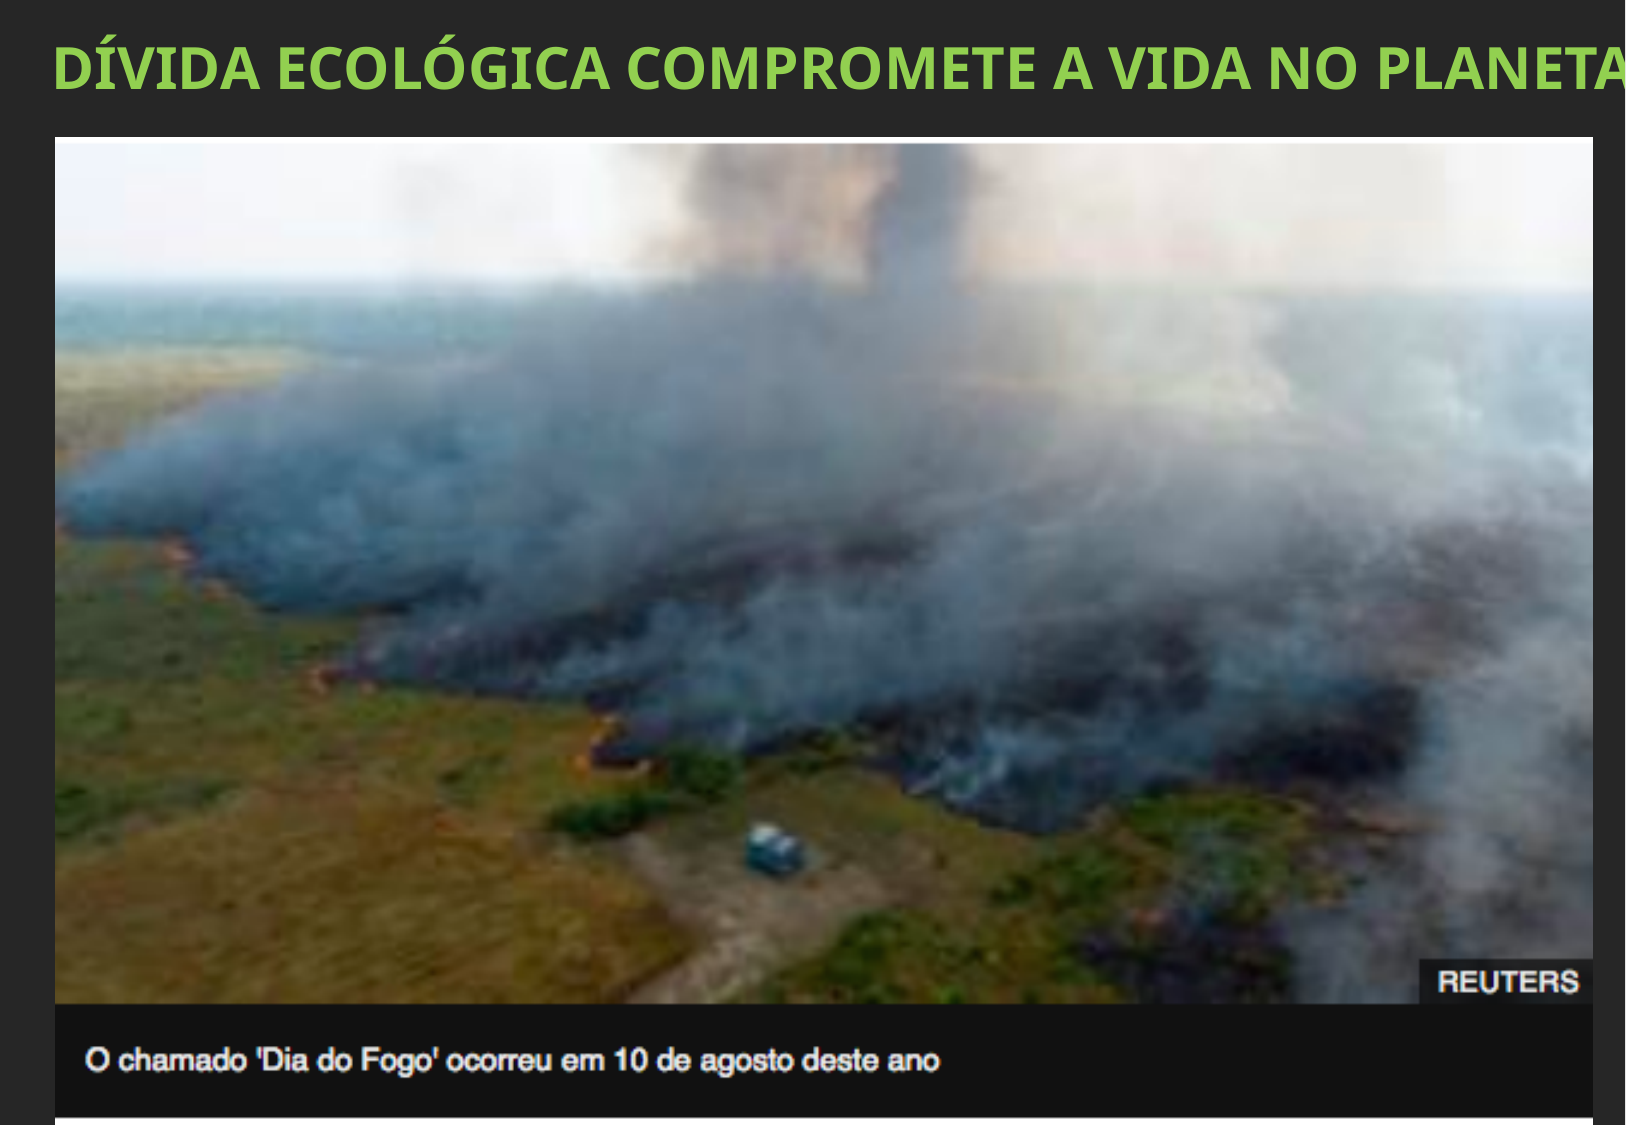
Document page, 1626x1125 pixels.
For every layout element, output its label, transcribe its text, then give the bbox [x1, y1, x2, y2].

text_box DÍVIDA ECOLÓGICA COMPROMETE A VIDA NO PLANETA [0, 23, 1625, 109]
picture [54, 136, 1593, 1125]
